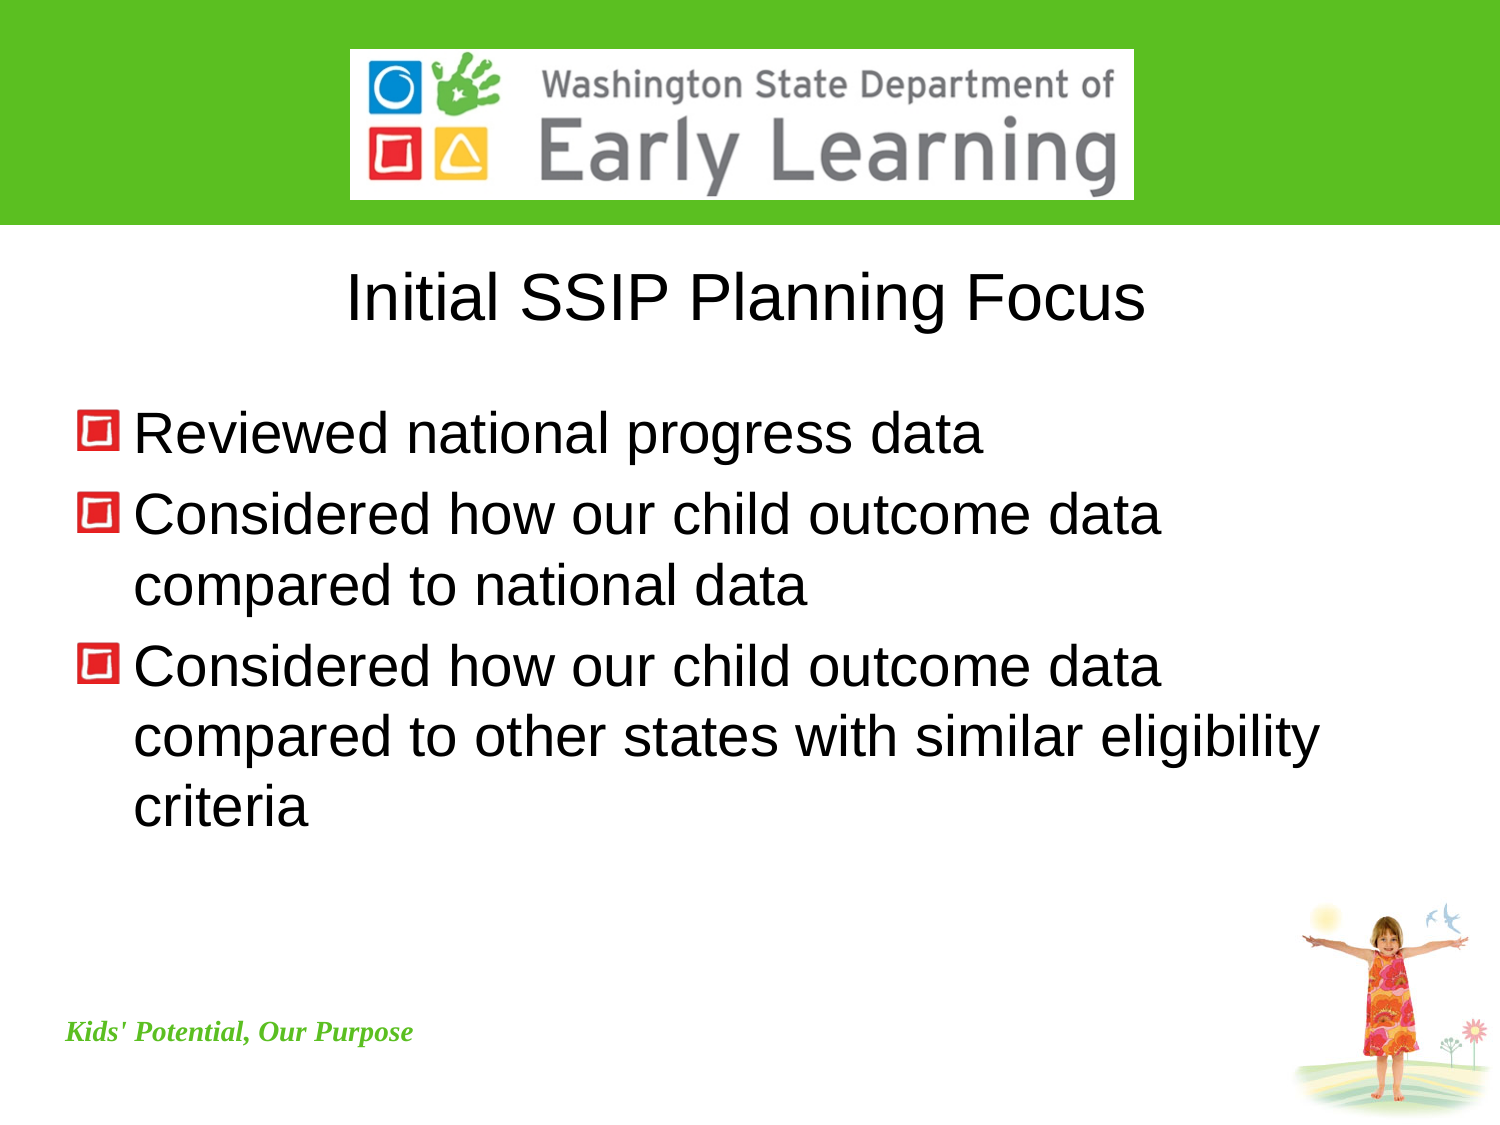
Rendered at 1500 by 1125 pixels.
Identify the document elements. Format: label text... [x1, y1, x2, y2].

title Initial SSIP Planning Focus [62, 224, 1413, 363]
picture [1287, 889, 1500, 1125]
text_box [0, 0, 1500, 227]
list Reviewed national progress data Considered how our child outcome data compared to national data Considered how our child outcome data compared to other states with similar eligibility criteria [62, 387, 1363, 975]
picture [349, 49, 1134, 201]
footer Kids' Potential, Our Purpose [50, 999, 525, 1060]
picture [77, 409, 120, 451]
picture [77, 491, 120, 533]
picture [77, 642, 120, 684]
